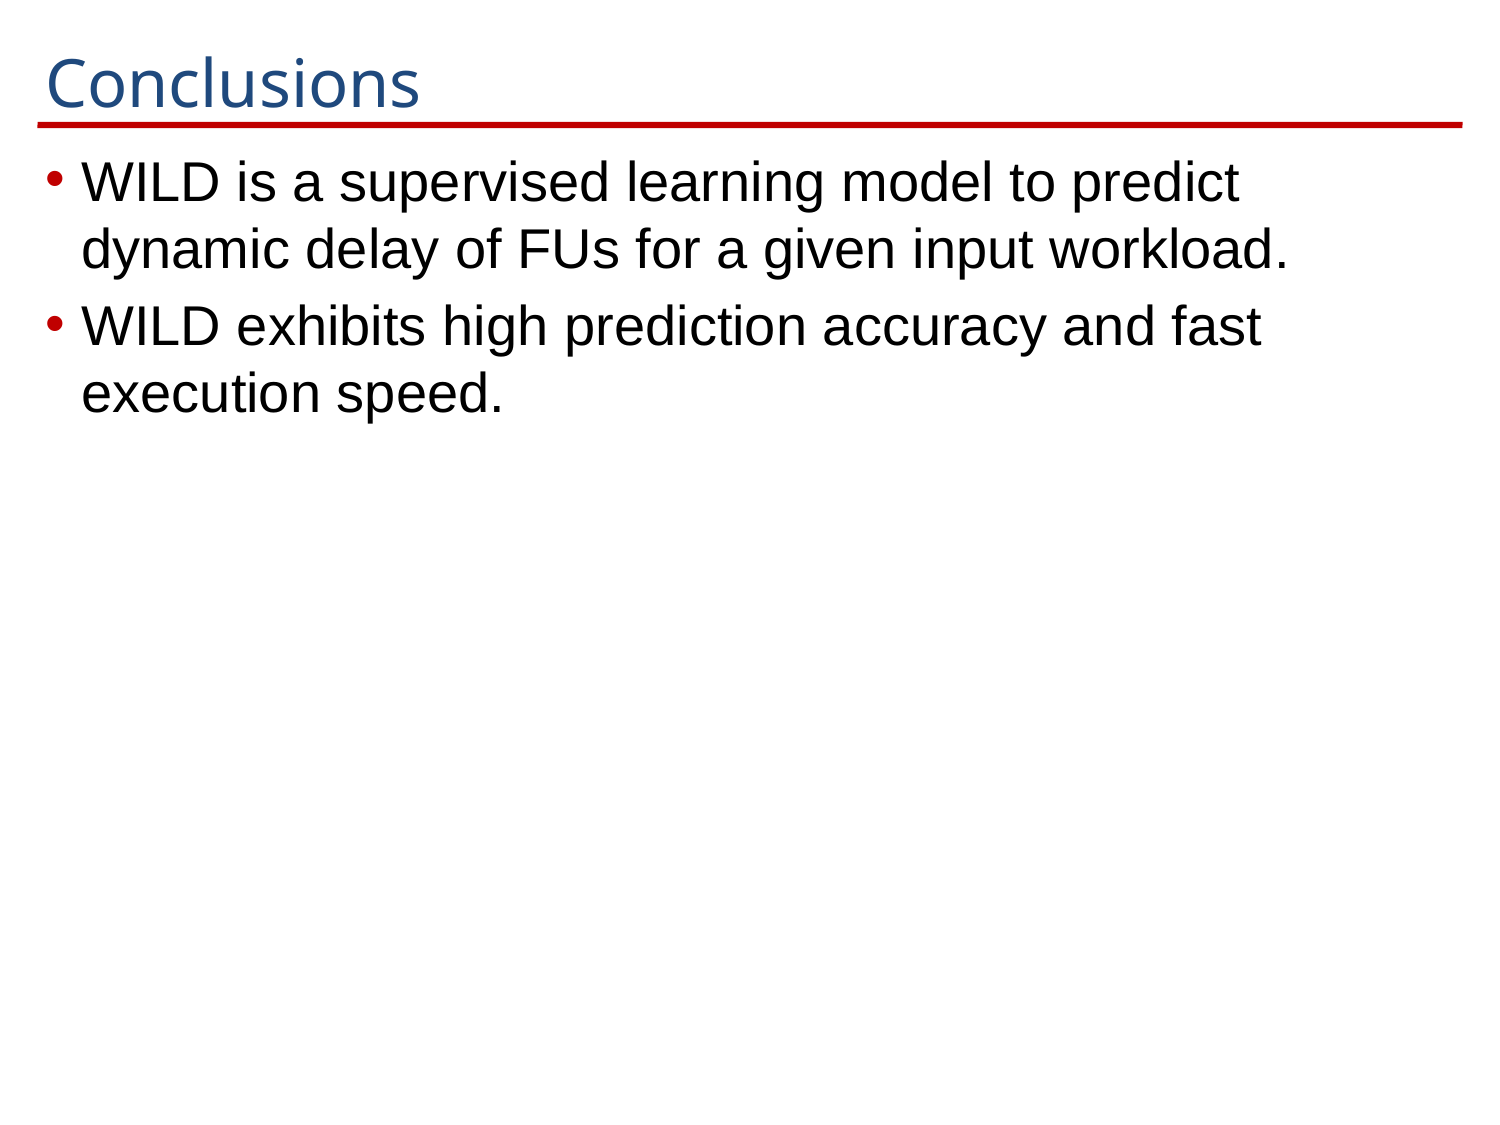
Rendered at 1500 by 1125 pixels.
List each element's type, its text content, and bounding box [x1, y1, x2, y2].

list WILD is a supervised learning model to predict dynamic delay of FUs for a given input workload. WILD exhibits high prediction accuracy and fast execution speed. [36, 136, 1426, 1125]
title Conclusions [36, 24, 1463, 138]
